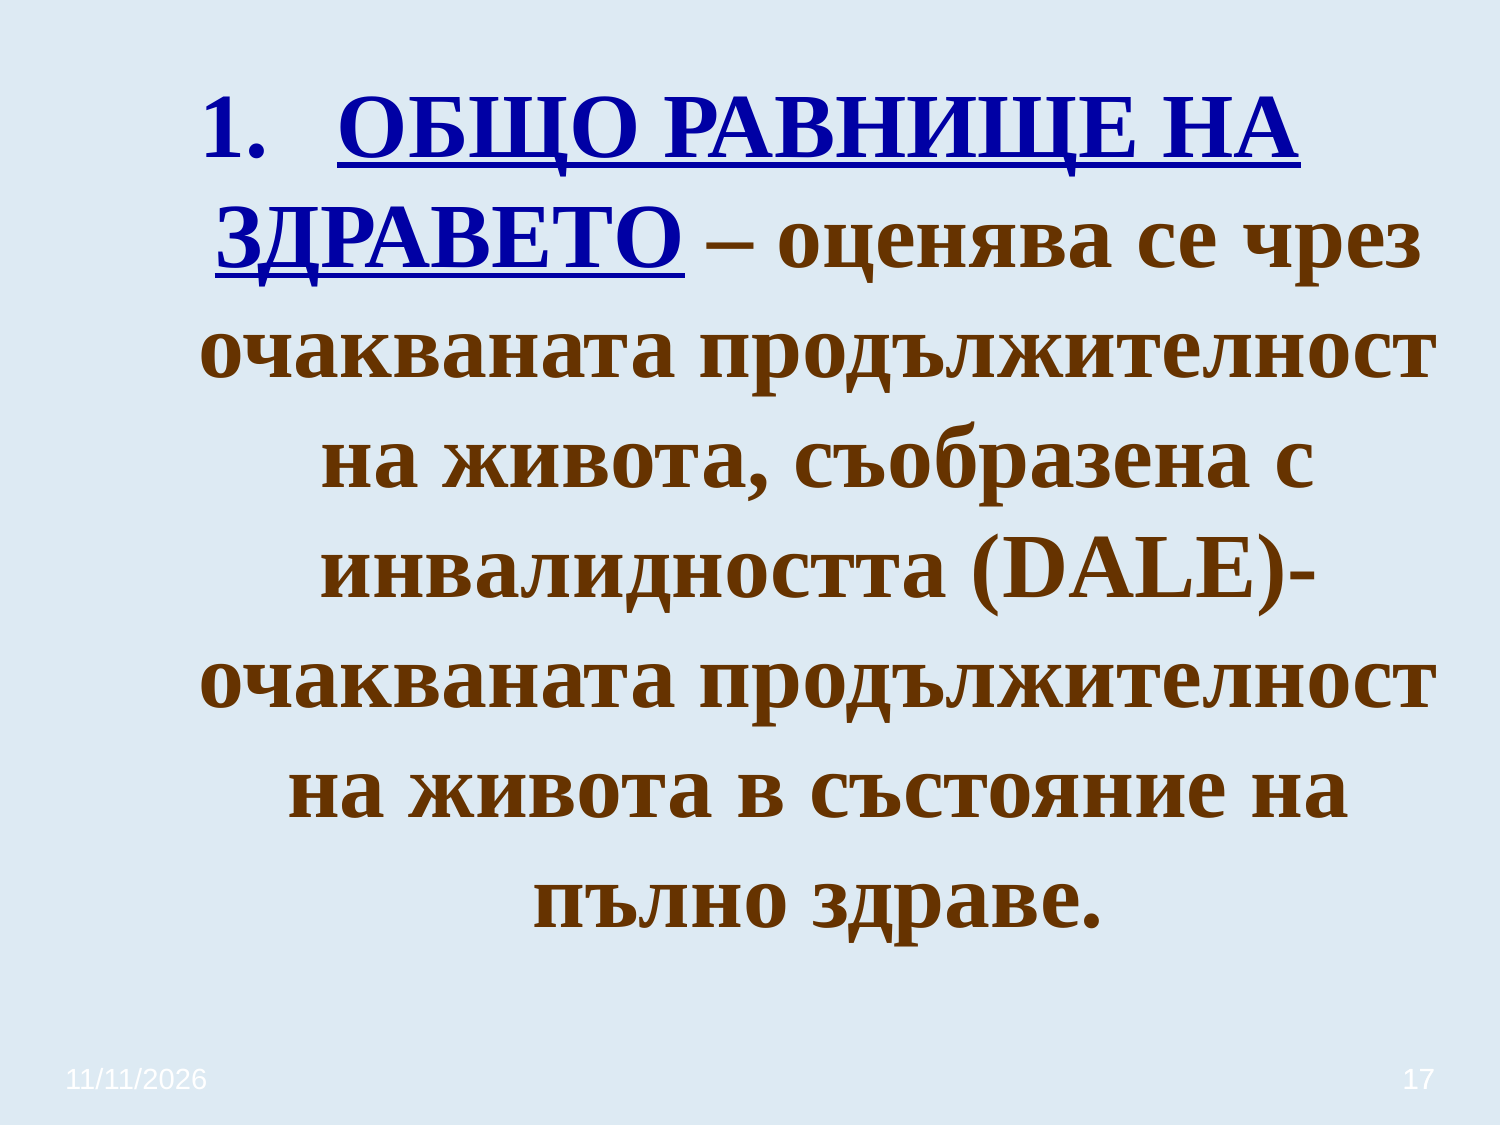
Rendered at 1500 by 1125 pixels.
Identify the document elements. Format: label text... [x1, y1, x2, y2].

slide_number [49, 1024, 426, 1103]
title ОБЩО РАВНИЩЕ НА ЗДРАВЕТО – оценява се чрез очакваната продължителност на живота, съобразена с инвалидността (DALE)- очакваната продължителност на живота в състояние на пълно здраве. [0, 0, 1500, 1012]
text_box 17 [1074, 1024, 1450, 1103]
